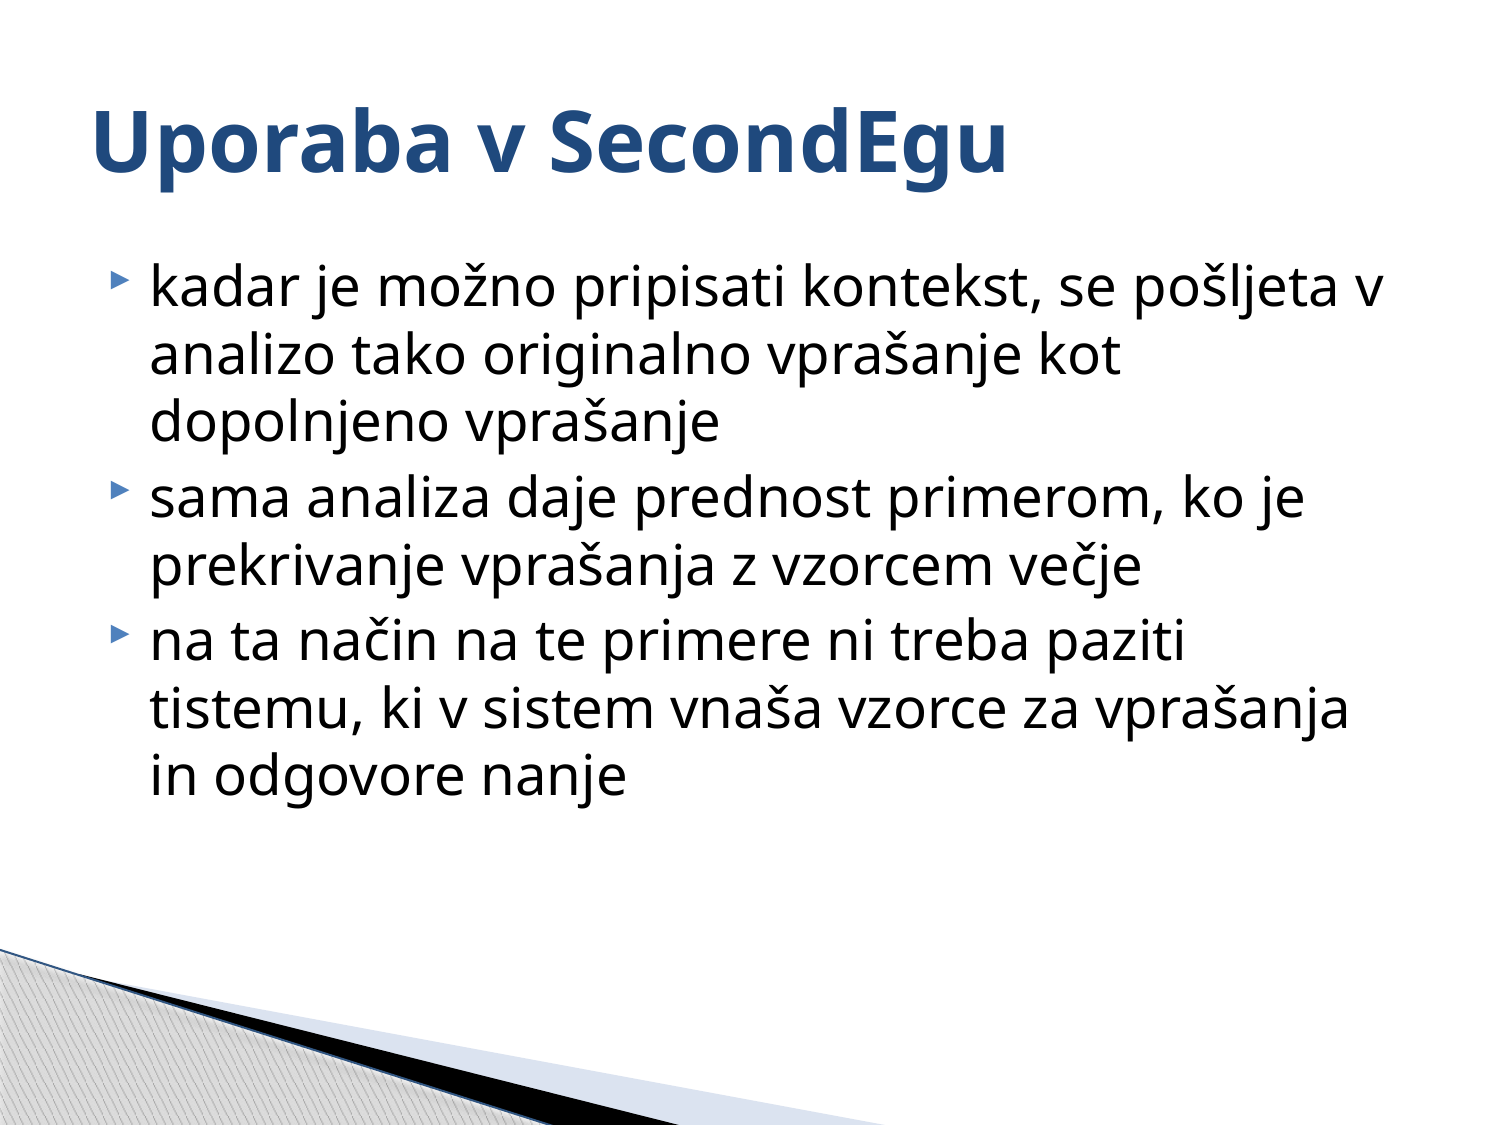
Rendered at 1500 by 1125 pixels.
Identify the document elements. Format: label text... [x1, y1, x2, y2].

list kadar je možno pripisati kontekst, se pošljeta v analizo tako originalno vprašanje kot dopolnjeno vprašanje sama analiza daje prednost primerom, ko je prekrivanje vprašanja z vzorcem večje na ta način na te primere ni treba paziti tistemu, ki v sistem vnaša vzorce za vprašanja in odgovore nanje [75, 243, 1425, 986]
title Uporaba v SecondEgu [75, 45, 1425, 233]
